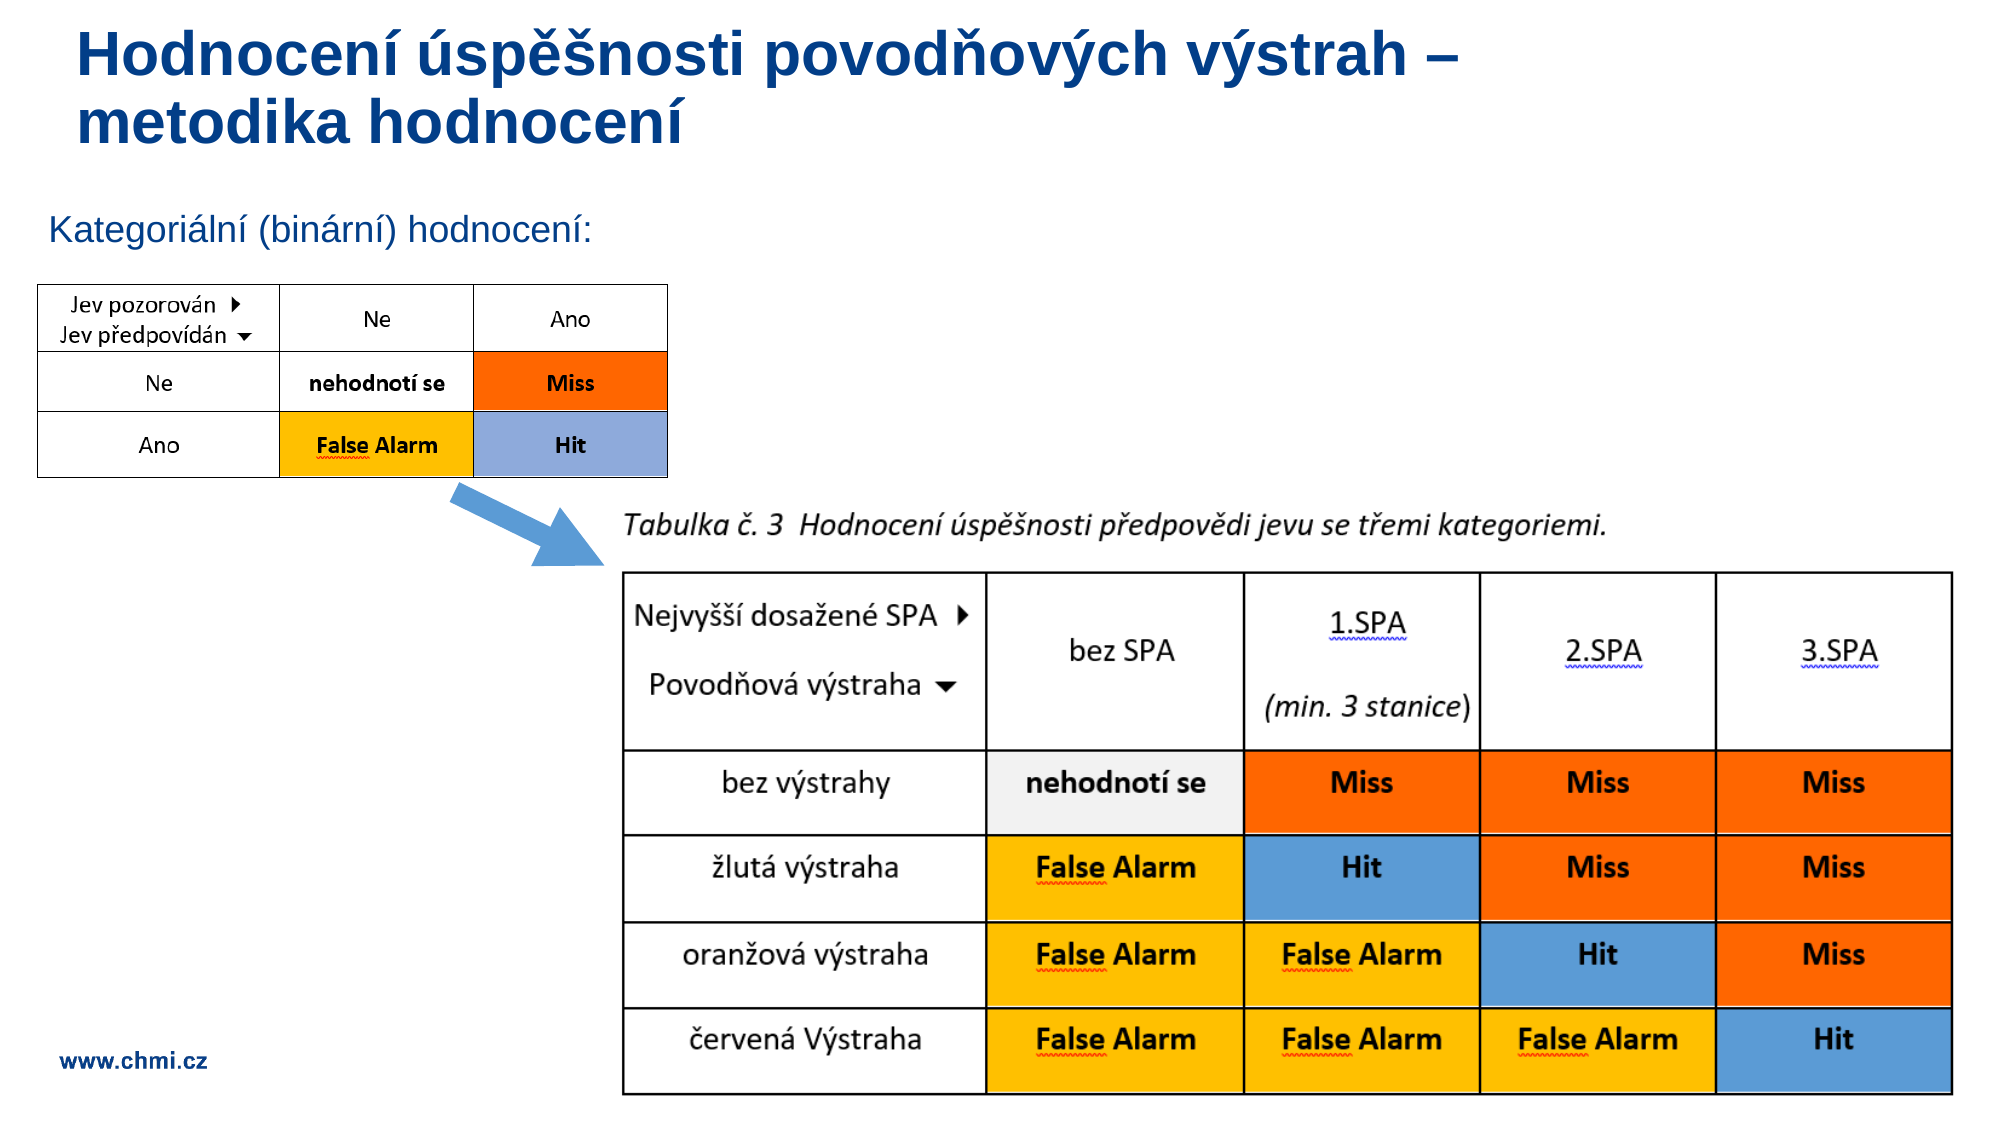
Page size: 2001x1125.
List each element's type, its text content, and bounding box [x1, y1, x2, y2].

picture [604, 505, 1969, 1110]
picture [33, 280, 671, 483]
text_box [454, 492, 605, 566]
text_box Hodnocení úspěšnosti povodňových výstrah – metodika hodnocení [61, 44, 1721, 135]
picture [59, 1051, 207, 1069]
text_box Kategoriální (binární) hodnocení: [33, 198, 1852, 258]
